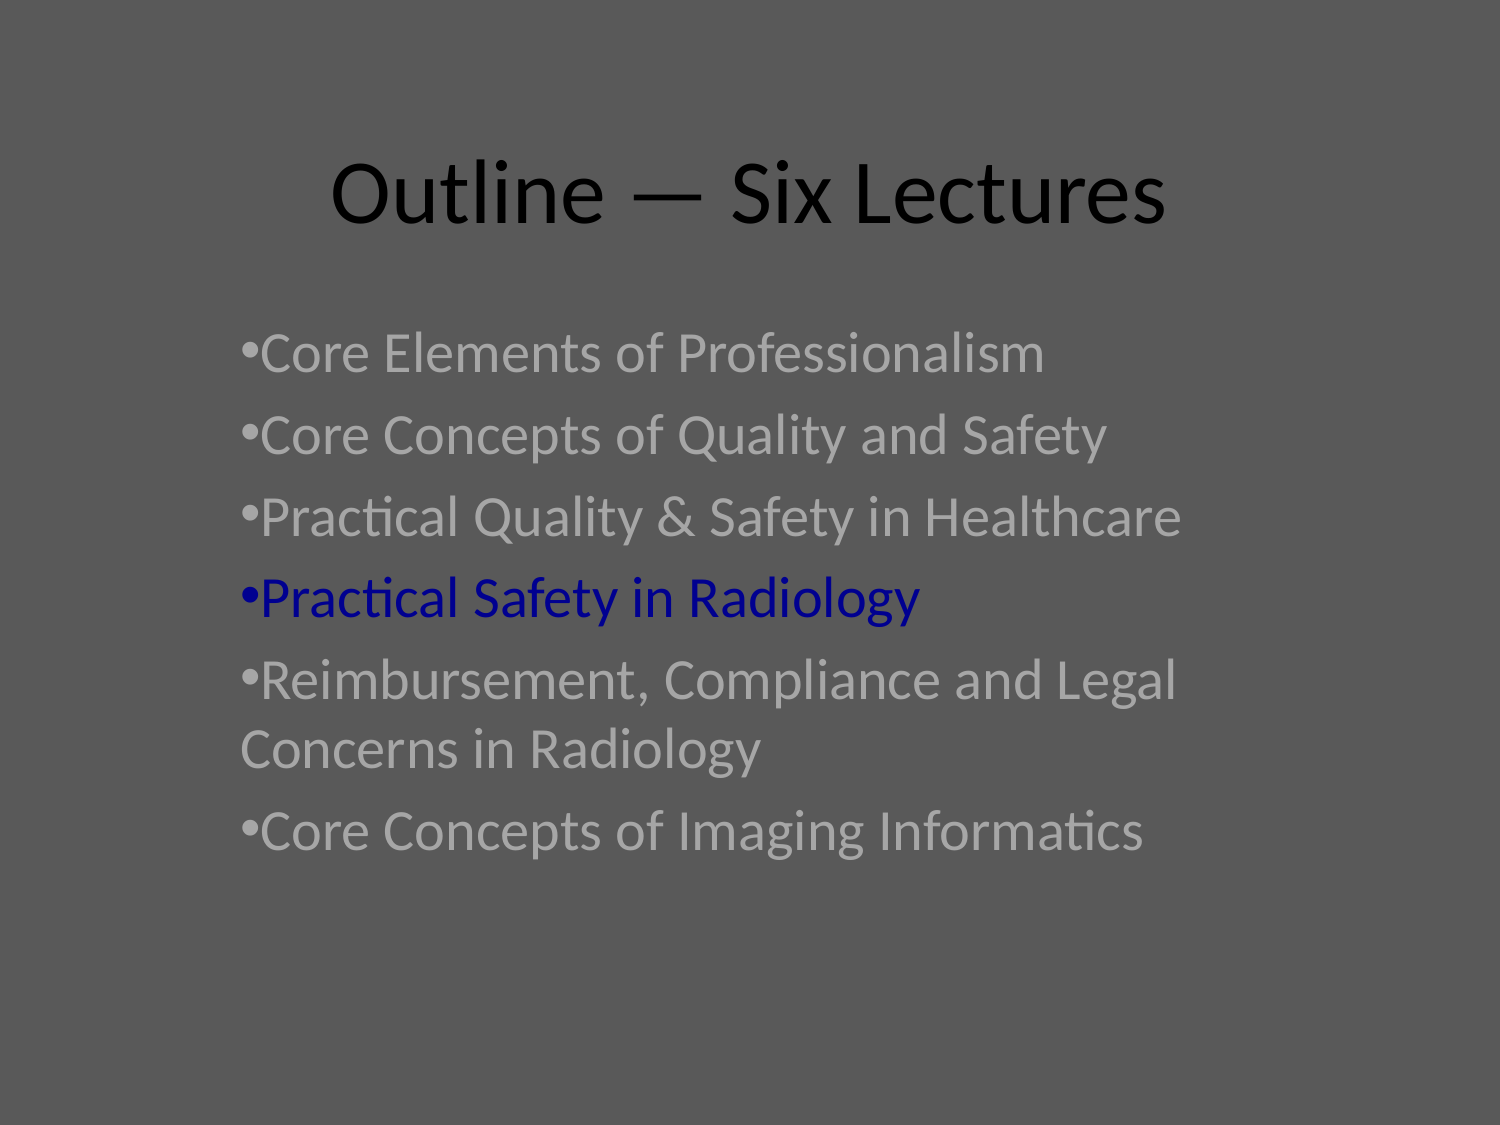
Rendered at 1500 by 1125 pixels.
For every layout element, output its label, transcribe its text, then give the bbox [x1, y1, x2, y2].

subtitle Core Elements of Professionalism Core Concepts of Quality and Safety Practical Quality & Safety in Healthcare Practical Safety in Radiology Reimbursement, Compliance and Legal Concerns in Radiology Core Concepts of Imaging Informatics [225, 307, 1275, 925]
title Outline — Six Lectures [112, 66, 1388, 308]
